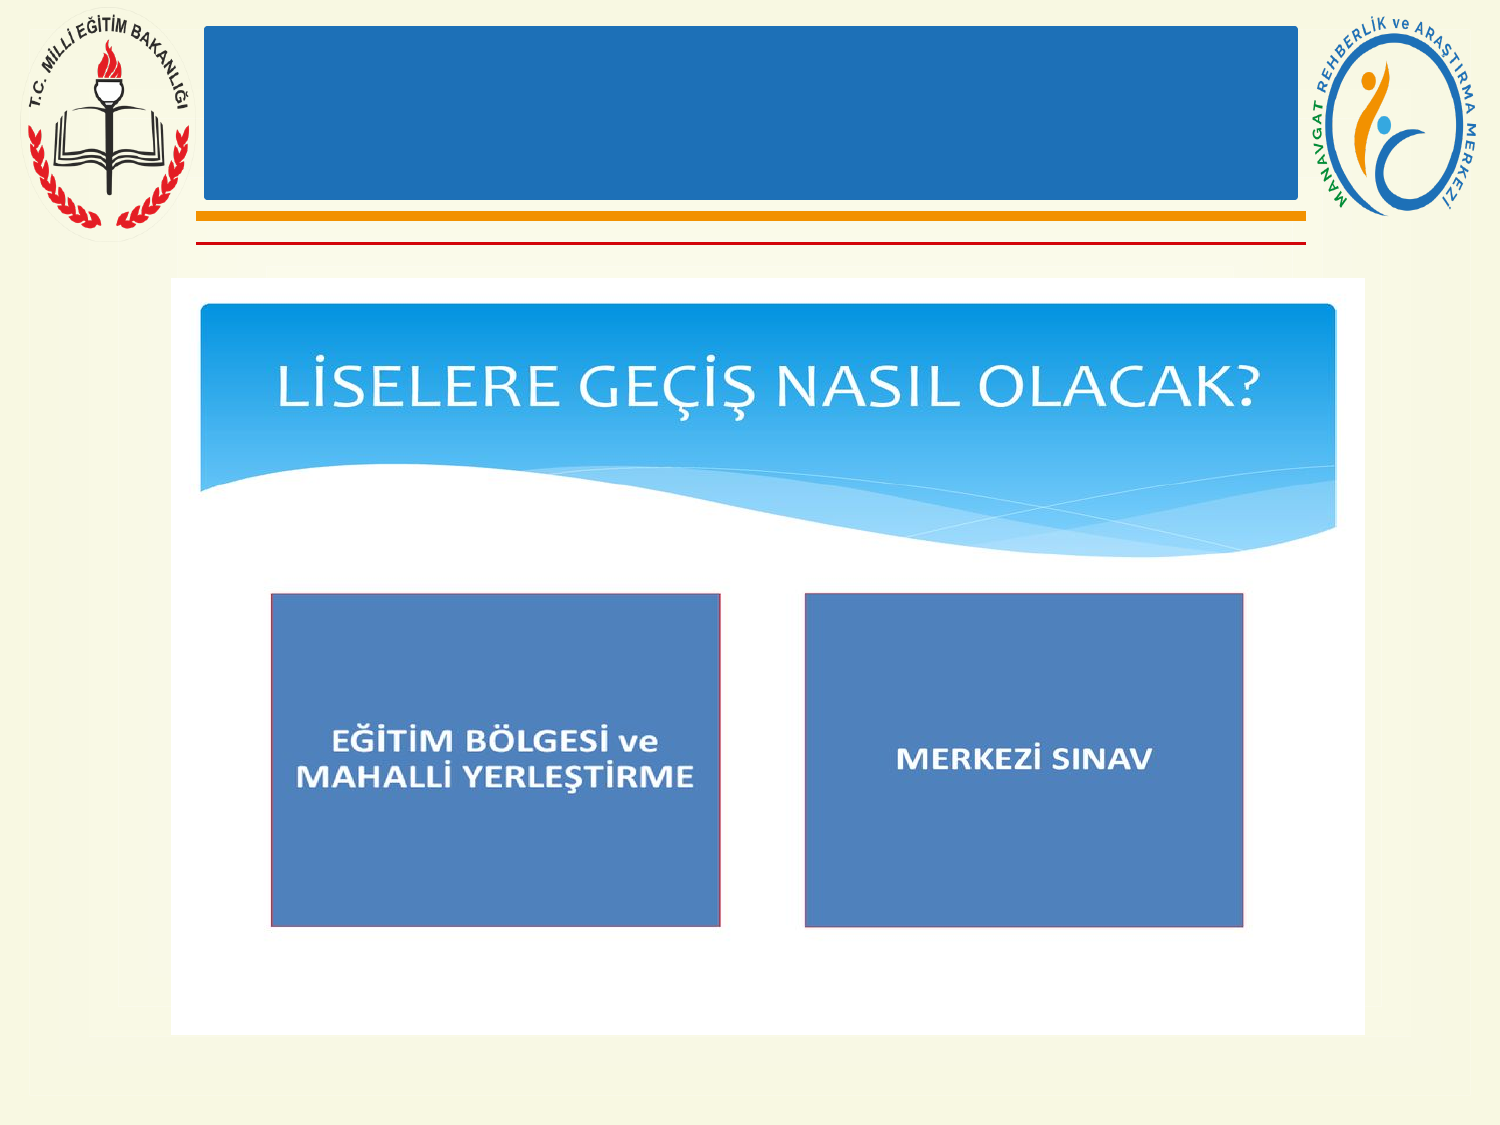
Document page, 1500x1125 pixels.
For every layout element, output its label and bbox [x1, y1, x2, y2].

picture [1306, 7, 1482, 226]
picture [171, 278, 1365, 1035]
picture [20, 7, 196, 242]
